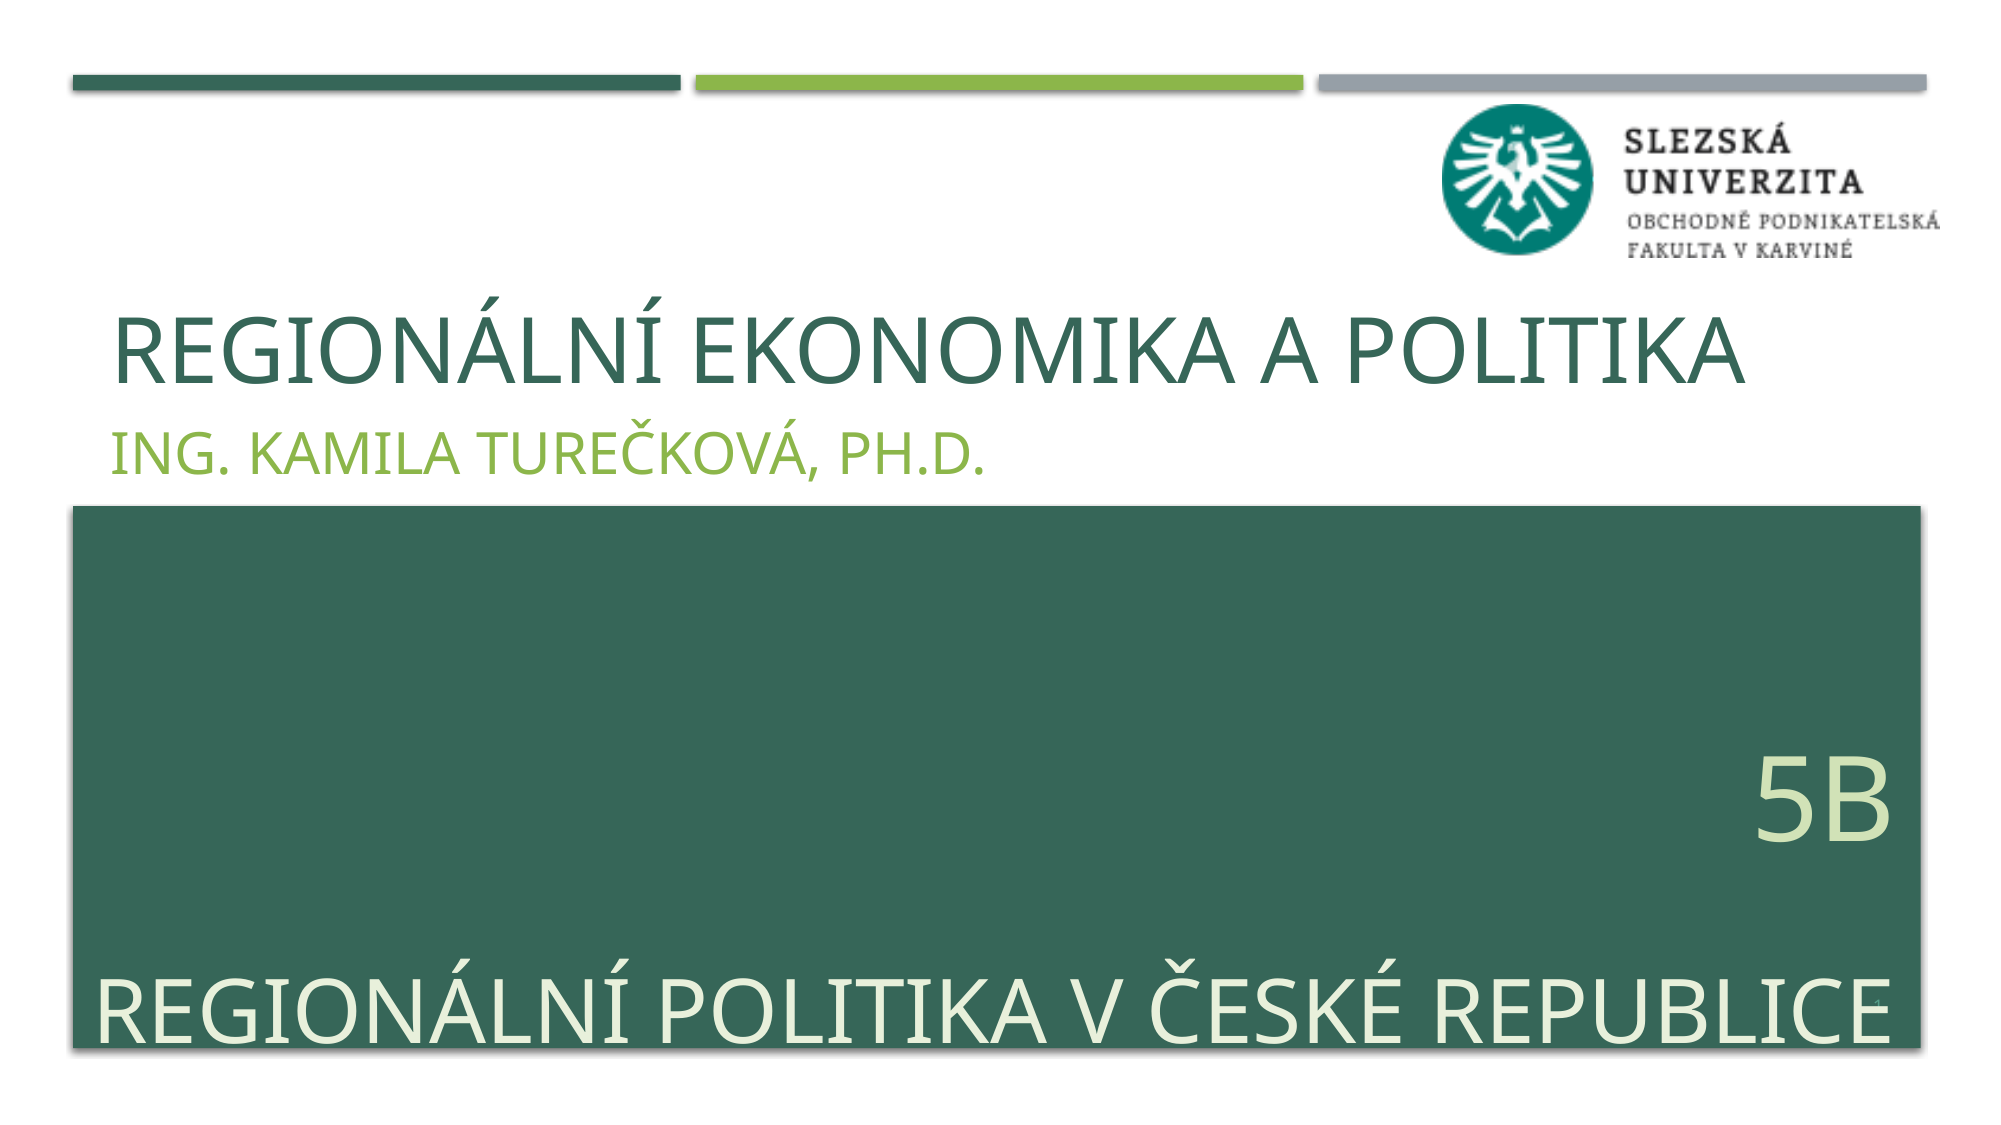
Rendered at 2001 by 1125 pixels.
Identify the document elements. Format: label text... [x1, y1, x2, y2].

slide_number 1 [1732, 977, 1899, 1037]
text_box 5b REGIONÁLNÍ POLITIKA V ČESKÉ REPUBLICE [55, 715, 1911, 1101]
subtitle Ing. Kamila Turečková, Ph.D. [95, 409, 1899, 507]
picture [1442, 103, 1940, 259]
title Regionální ekonomika a politika [95, 167, 1899, 409]
